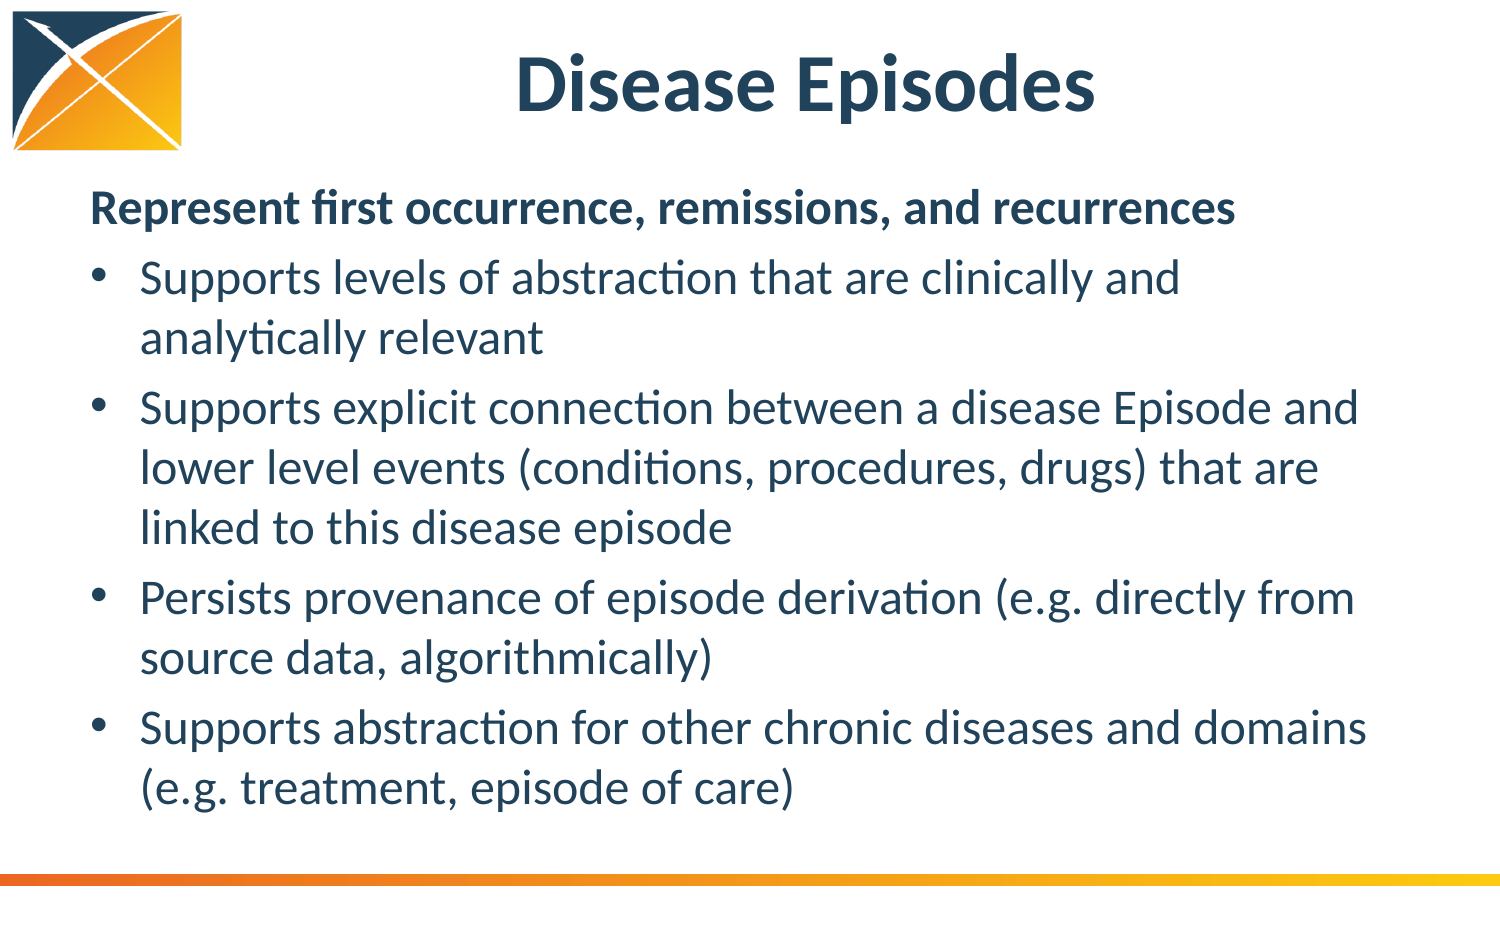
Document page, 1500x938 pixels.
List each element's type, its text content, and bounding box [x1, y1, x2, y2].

title Disease Episodes [187, 20, 1425, 136]
picture [0, 0, 206, 167]
list Represent first occurrence, remissions, and recurrences Supports levels of abstraction that are clinically and analytically relevant Supports explicit connection between a disease Episode and lower level events (conditions, procedures, drugs) that are linked to this disease episode Persists provenance of episode derivation (e.g. directly from source data, algorithmically) Supports abstraction for other chronic diseases and domains (e.g. treatment, episode of care) [75, 166, 1425, 838]
